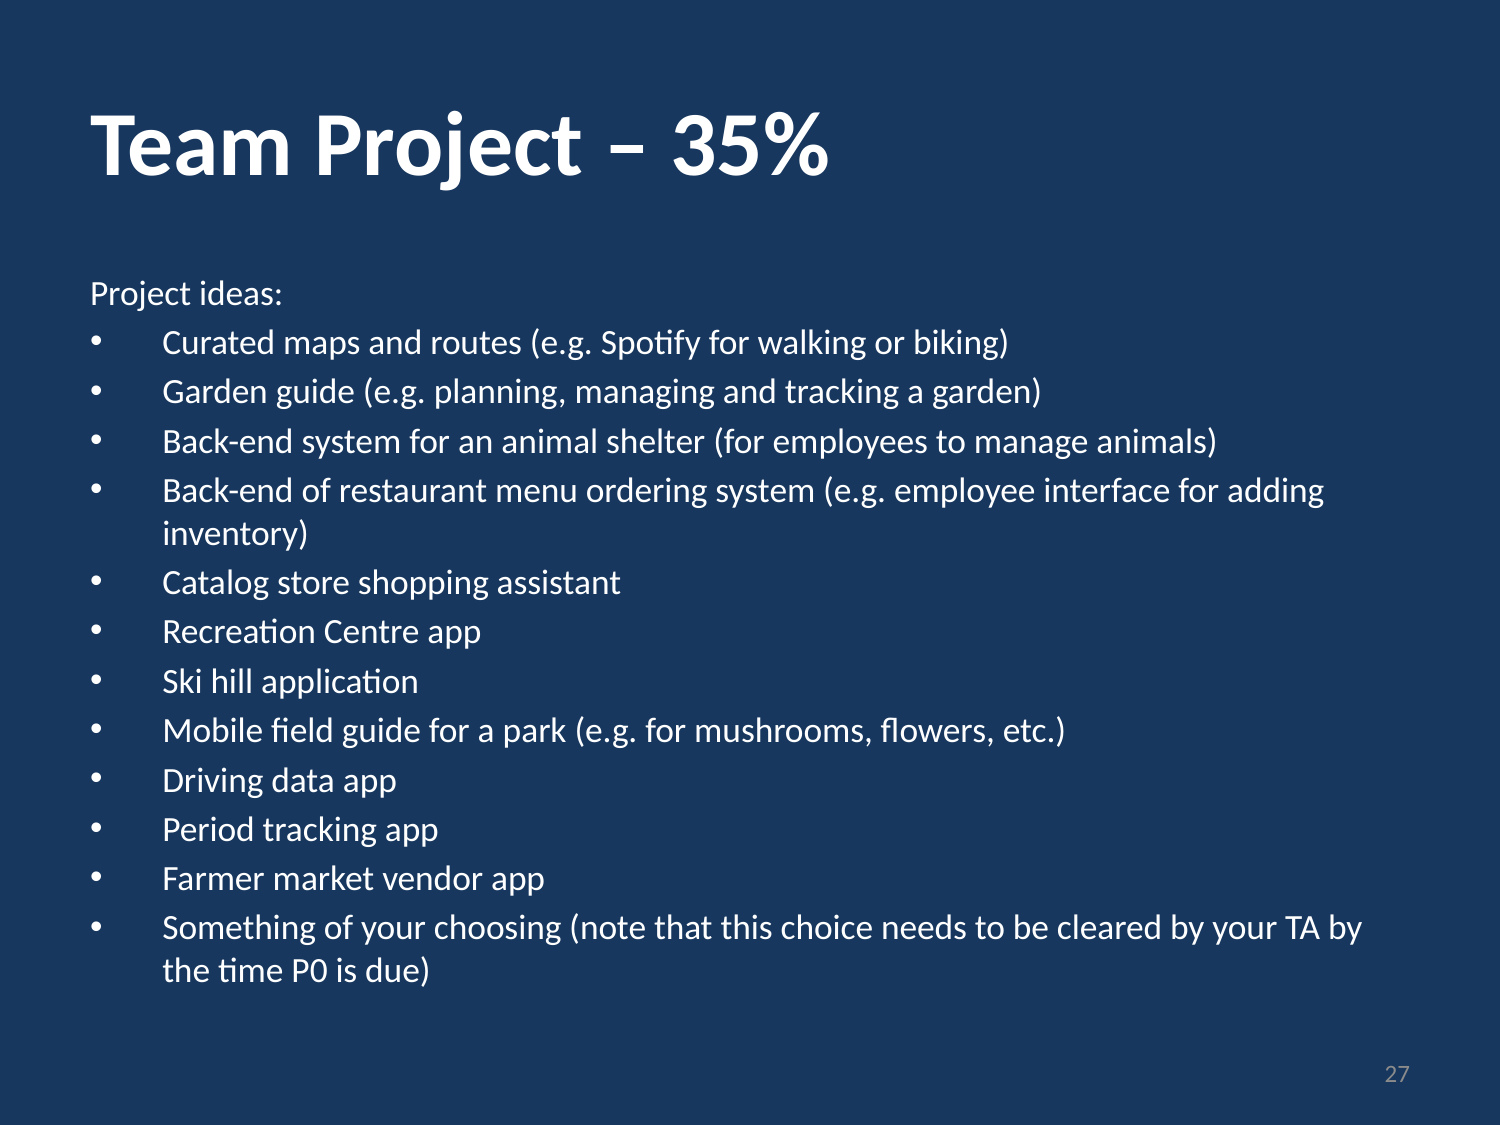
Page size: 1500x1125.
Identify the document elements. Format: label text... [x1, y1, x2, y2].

list Project ideas: Curated maps and routes (e.g. Spotify for walking or biking) Garden guide (e.g. planning, managing and tracking a garden) Back-end system for an animal shelter (for employees to manage animals) Back-end of restaurant menu ordering system (e.g. employee interface for adding inventory) Catalog store shopping assistant Recreation Centre app Ski hill application Mobile field guide for a park (e.g. for mushrooms, flowers, etc.) Driving data app Period tracking app Farmer market vendor app Something of your choosing (note that this choice needs to be cleared by your TA by the time P0 is due) [75, 262, 1425, 1005]
slide_number 27 [1074, 1042, 1425, 1103]
title Team Project – 35% [75, 45, 1425, 233]
